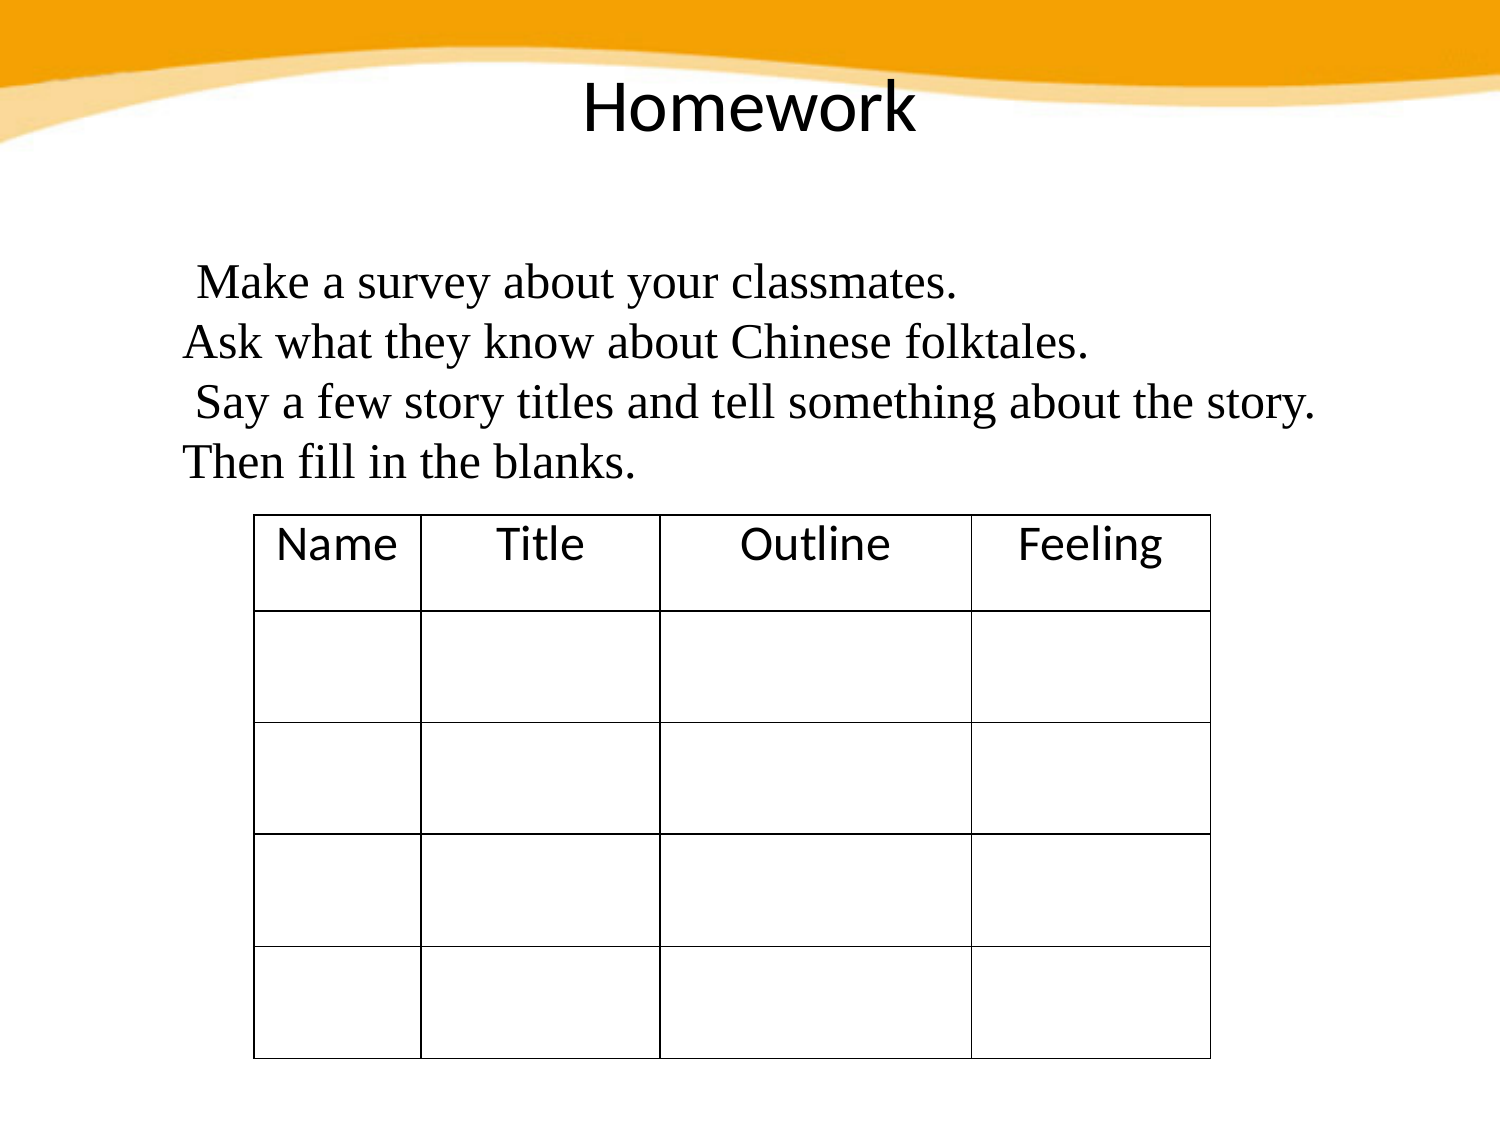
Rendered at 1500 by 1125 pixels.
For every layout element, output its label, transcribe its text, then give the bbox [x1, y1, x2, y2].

table_cell [422, 835, 659, 946]
table_cell [972, 947, 1210, 1058]
table_cell [422, 947, 659, 1058]
table_header Name [255, 516, 420, 610]
table_cell [255, 723, 420, 833]
table_cell [255, 835, 420, 946]
table_cell [661, 835, 971, 946]
table_cell [422, 723, 659, 833]
table_cell [661, 723, 971, 833]
table_cell [255, 612, 420, 722]
text_box Make a survey about your classmates. Ask what they know about Chinese folktales. Say a few story titles and tell something about the story. Then fill in the blanks. [167, 241, 1345, 496]
table_cell [972, 612, 1210, 722]
table_cell [972, 723, 1210, 833]
picture [0, 0, 1500, 1125]
table_header Feeling [972, 516, 1210, 610]
table_cell [972, 835, 1210, 946]
title Homework [75, 7, 1425, 195]
table_cell [422, 612, 659, 722]
table_cell [661, 947, 971, 1058]
table_header Outline [661, 516, 971, 610]
table_header Title [422, 516, 659, 610]
table_cell [255, 947, 420, 1058]
table_cell [661, 612, 971, 722]
